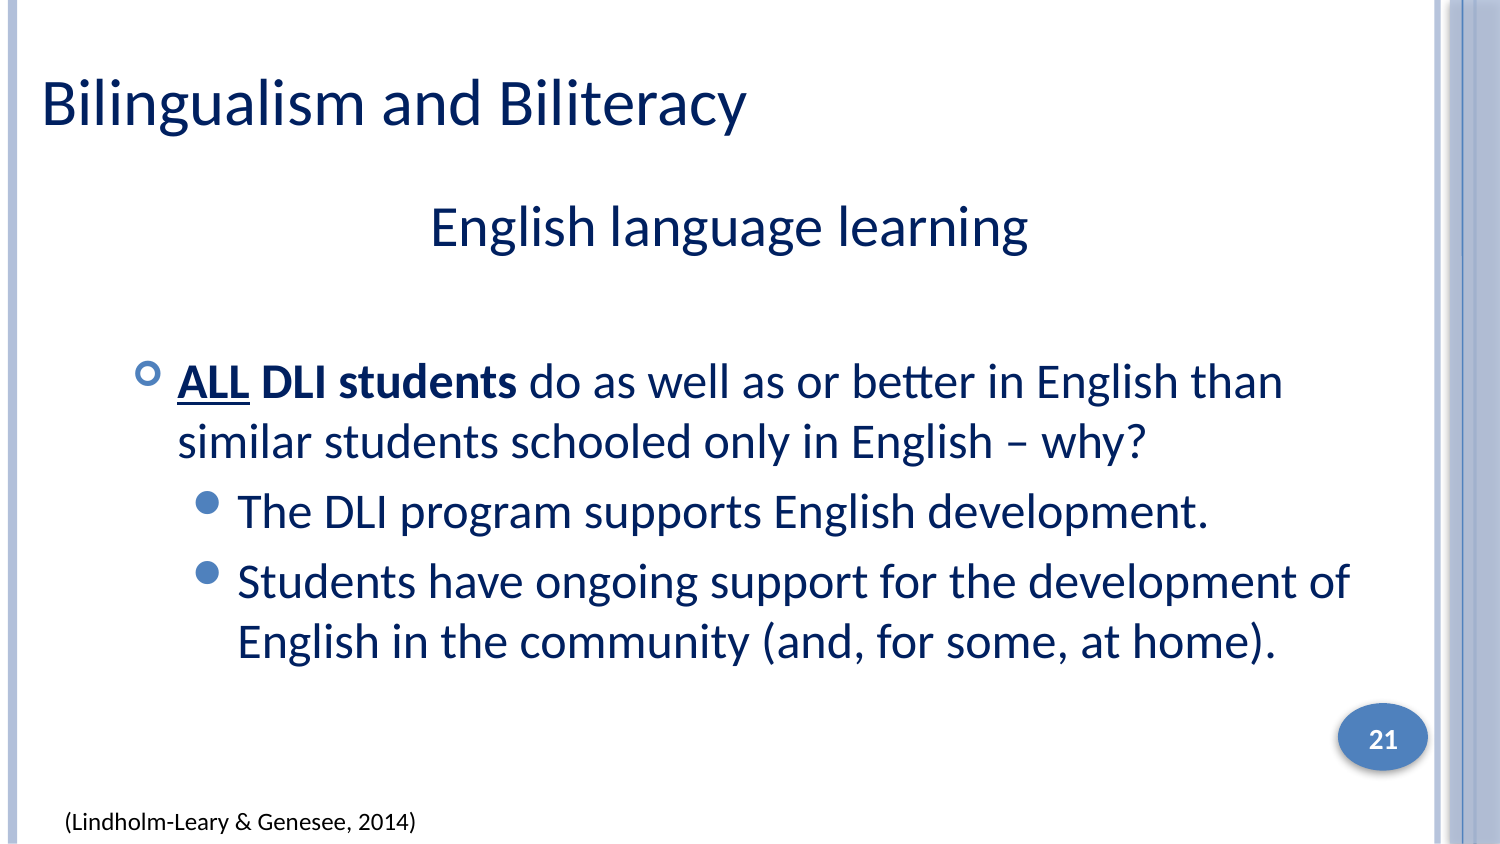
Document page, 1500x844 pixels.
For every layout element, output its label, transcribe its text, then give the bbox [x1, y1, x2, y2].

text_box (Lindholm-Leary & Genesee, 2014) [49, 798, 482, 844]
title [0, 33, 1225, 175]
slide_number 21 [1333, 705, 1434, 770]
text_box Bilingualism and Biliteracy English language learning [26, 50, 1434, 266]
list ALL DLI students do as well as or better in English than similar students schooled only in English – why? The DLI program supports English development. Students have ongoing support for the development of English in the community (and, for some, at home). [117, 340, 1414, 687]
